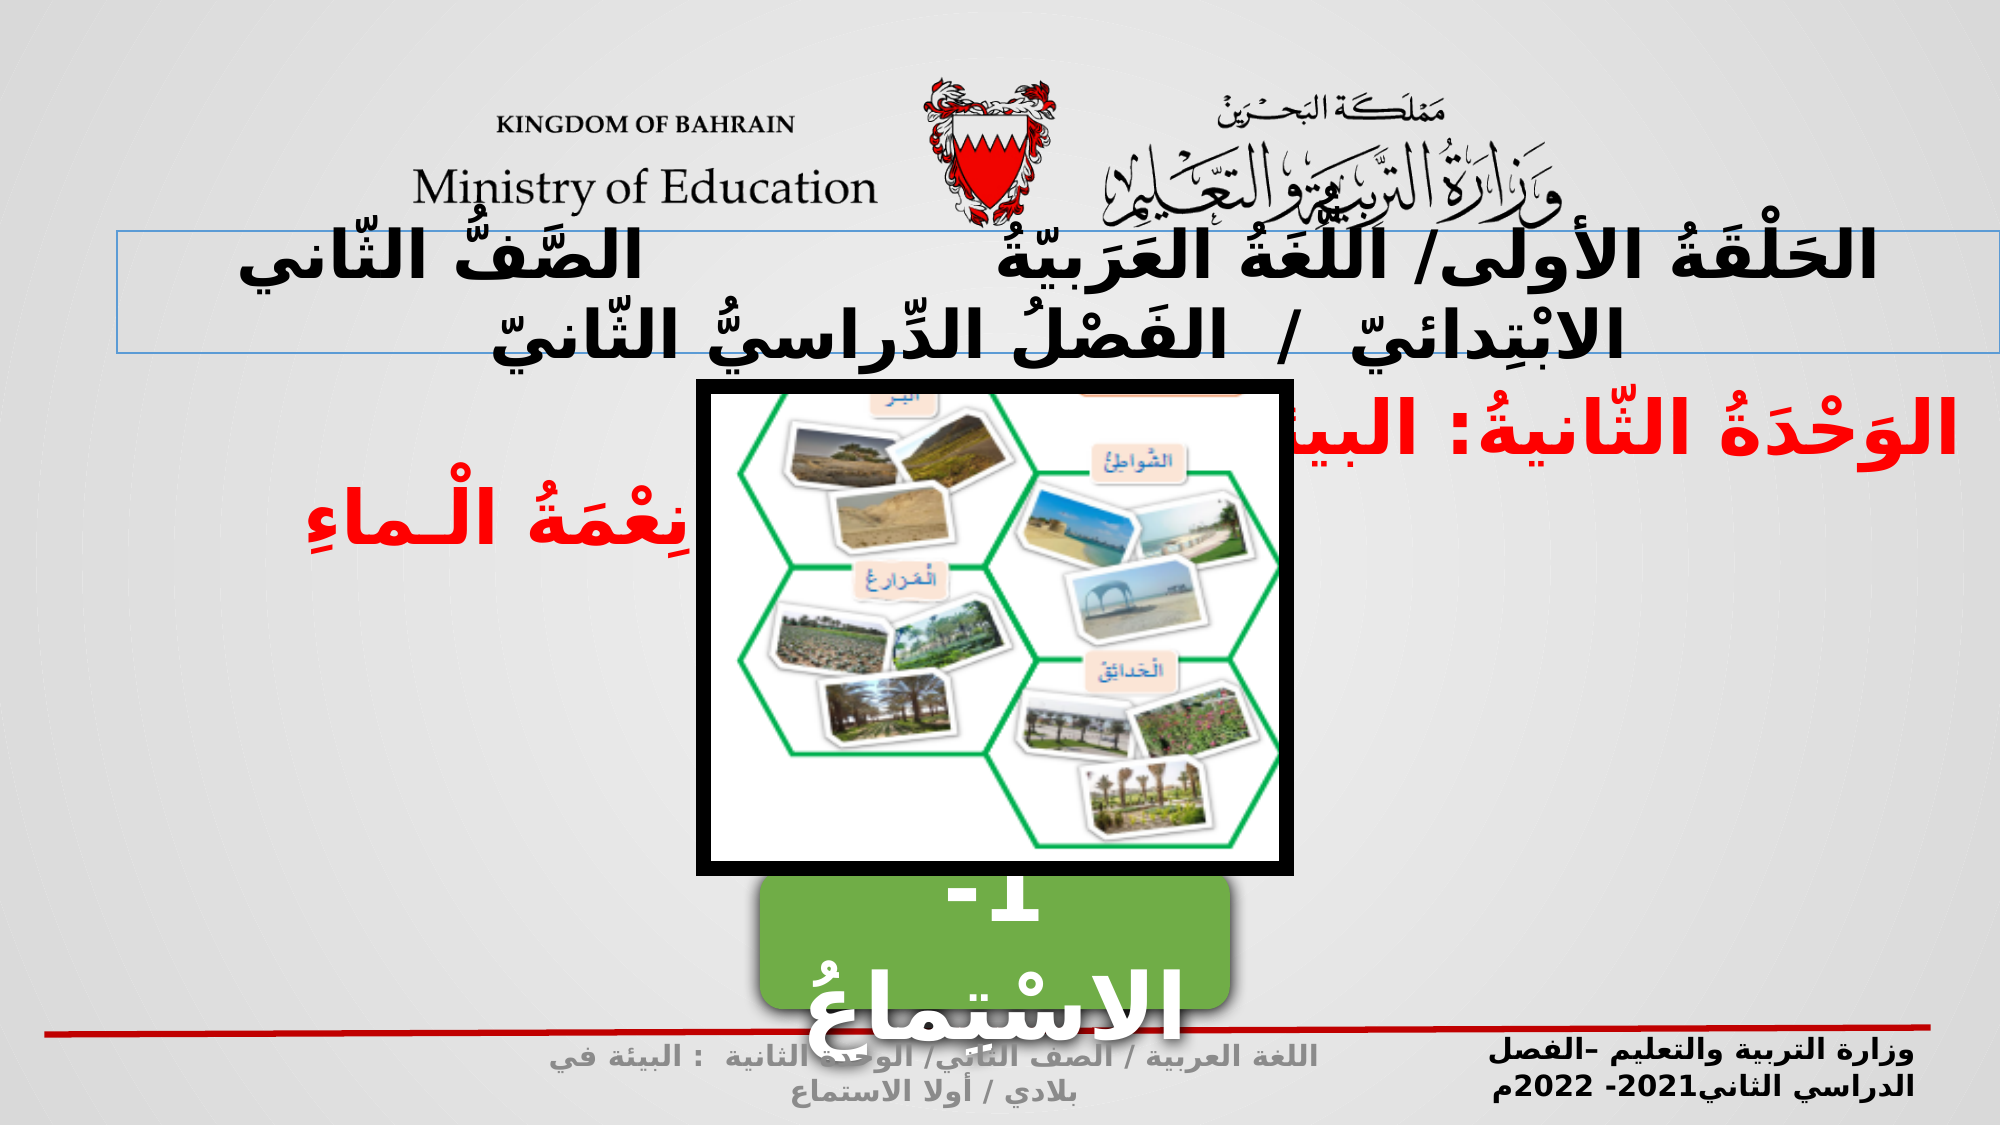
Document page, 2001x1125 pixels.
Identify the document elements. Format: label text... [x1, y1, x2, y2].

text_box 1- الاسْتِماعُ [759, 876, 1230, 1010]
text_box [44, 1027, 1931, 1035]
text_box الوَحْدَةُ الثّانيةُ: البيئةُ في بلادي نَصُّ الاسْتِماعِ : نِعْمَةُ الْـماءِ [38, 372, 1976, 657]
text_box وزارة التربية والتعليم –الفصل الدراسي الثاني2021- 2022م [1369, 1035, 1931, 1097]
picture [710, 393, 1280, 862]
text_box الحَلْقَةُ الأولى/ اللُّغَةُ العَرَبيّةُ الصَّفُّ الثّاني الابْتِدائيّ / الفَصْلُ الدِّراسيُّ الثّانيّ [116, 230, 2000, 354]
picture [399, 62, 1575, 257]
footer اللغة العربية / الصف الثاني/ الوحدة الثانية : البيئة في بلادي / أولا الاستماع [531, 1042, 1338, 1103]
